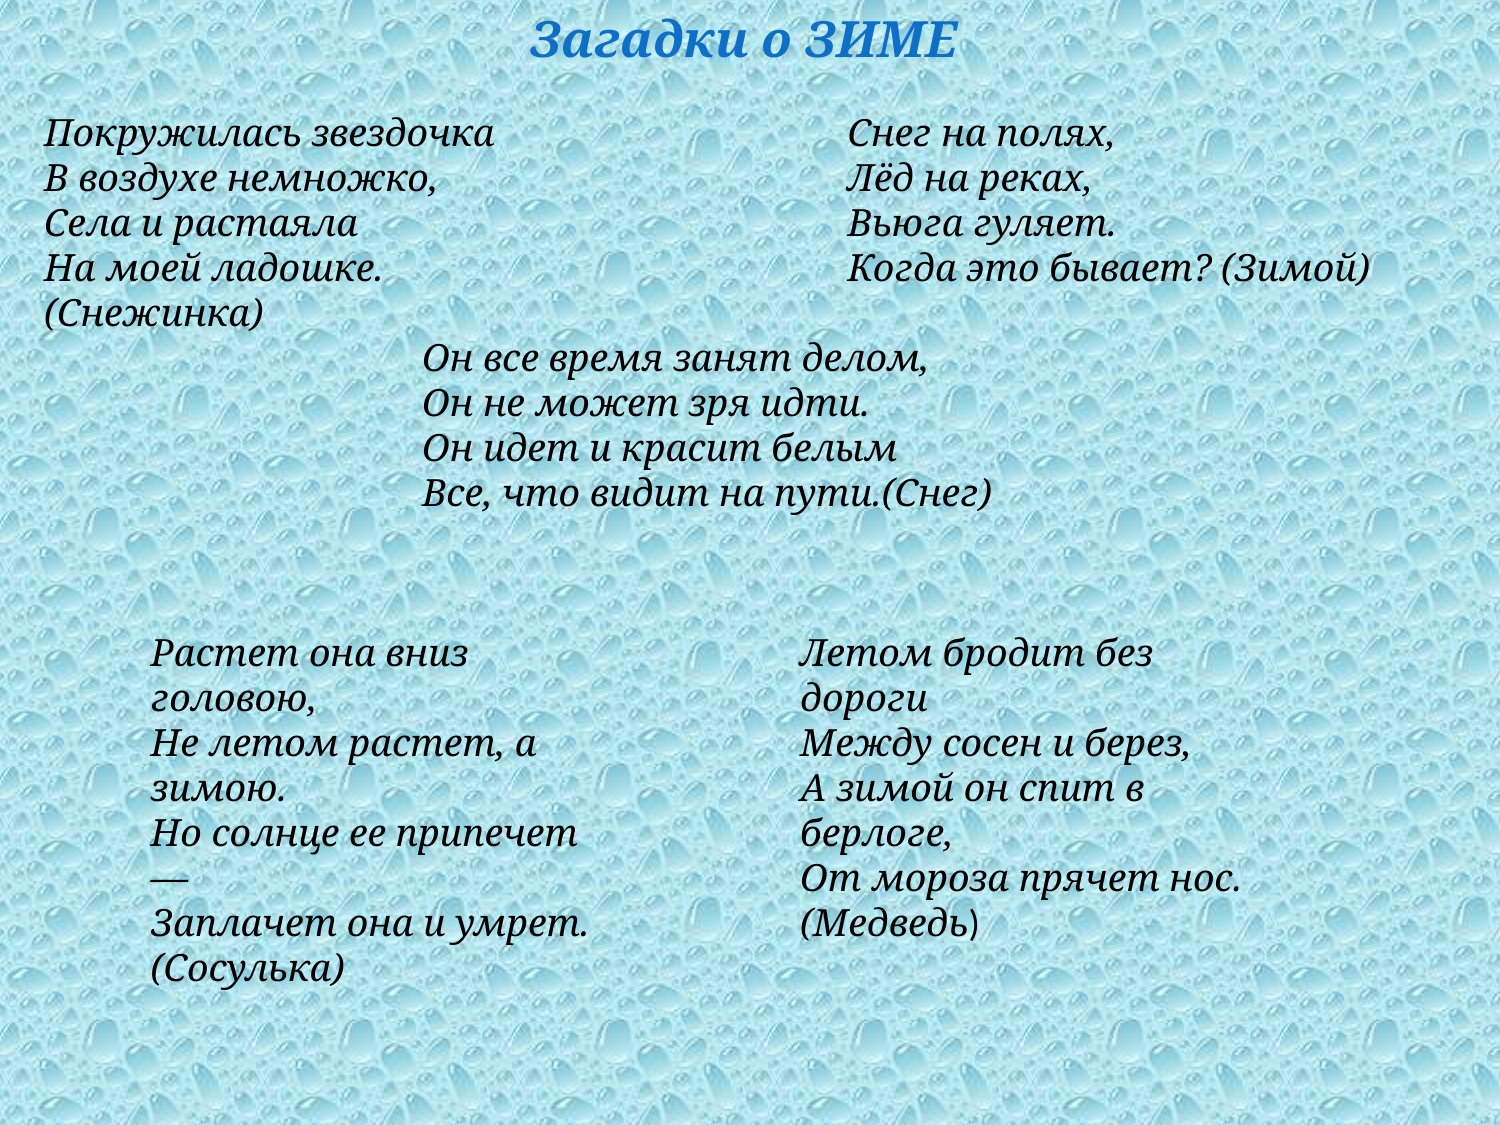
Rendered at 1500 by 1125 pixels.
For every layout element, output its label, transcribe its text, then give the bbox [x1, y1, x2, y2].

text_box Растет она вниз головою, Не летом растет, а зимою. Но солнце ее припечет — Заплачет она и умрет. (Сосулька) [135, 621, 632, 997]
text_box Летом бродит без дороги Между сосен и берез, А зимой он спит в берлоге, От мороза прячет нос. (Медведь) [785, 621, 1270, 952]
text_box Он все время занят делом, Он не может зря идти. Он идет и красит белым Все, что видит на пути.(Снег) [407, 326, 1034, 566]
text_box Покружилась звездочка В воздухе немножко, Села и растаяла На моей ладошке.(Снежинка) [29, 101, 597, 342]
text_box Снег на полях, Лёд на реках, Вьюга гуляет. Когда это бывает? (Зимой) [832, 101, 1459, 297]
text_box Загадки о ЗИМЕ [194, 0, 1294, 75]
picture [0, 0, 1500, 1125]
